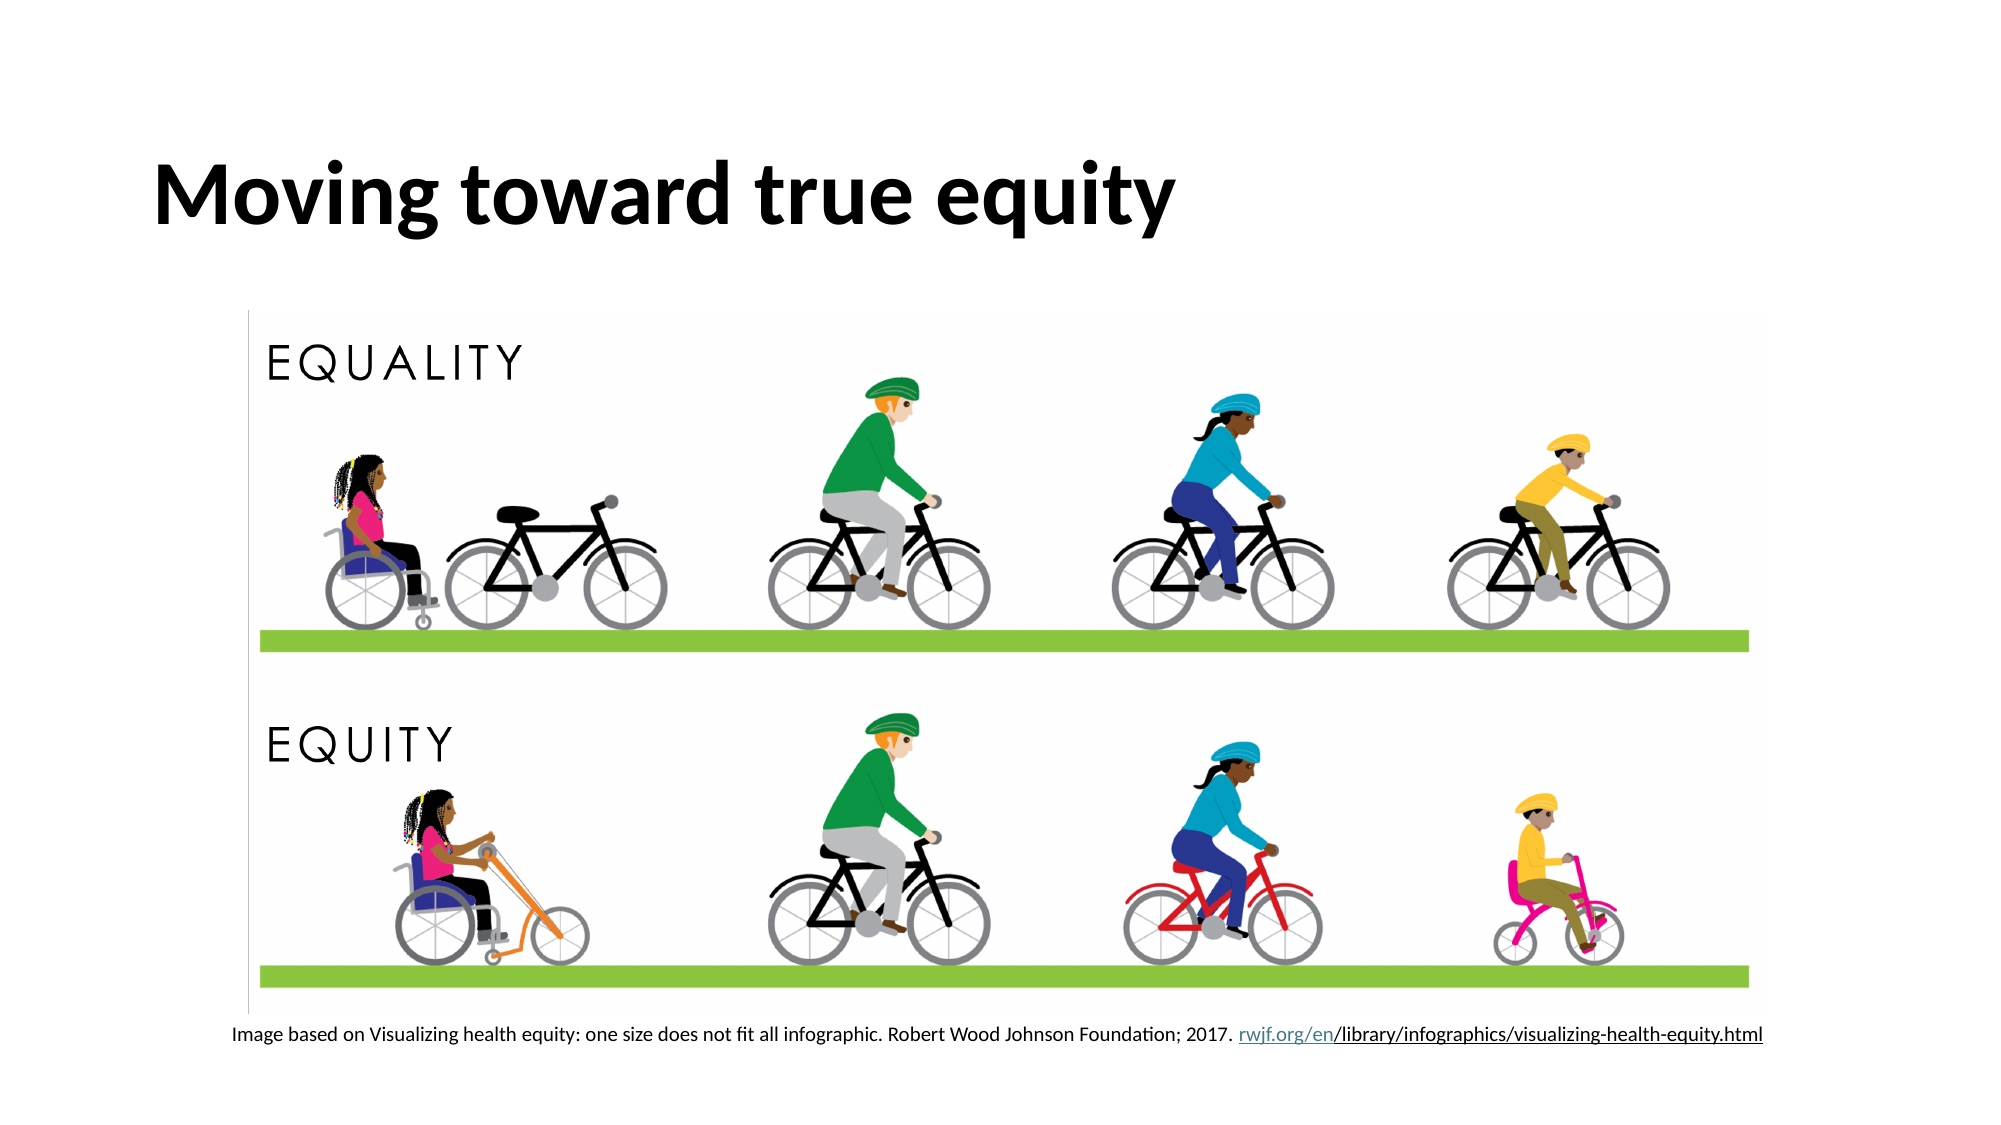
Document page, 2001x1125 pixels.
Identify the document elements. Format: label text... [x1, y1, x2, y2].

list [235, 309, 1765, 1014]
title Moving toward true equity [137, 111, 1863, 278]
text_box Image based on Visualizing health equity: one size does not fit all infographic. Robert Wood Johnson Foundation; 2017. rwjf.org/en/library/infographics/visualizing-health-equity.html [118, 1013, 1882, 1054]
